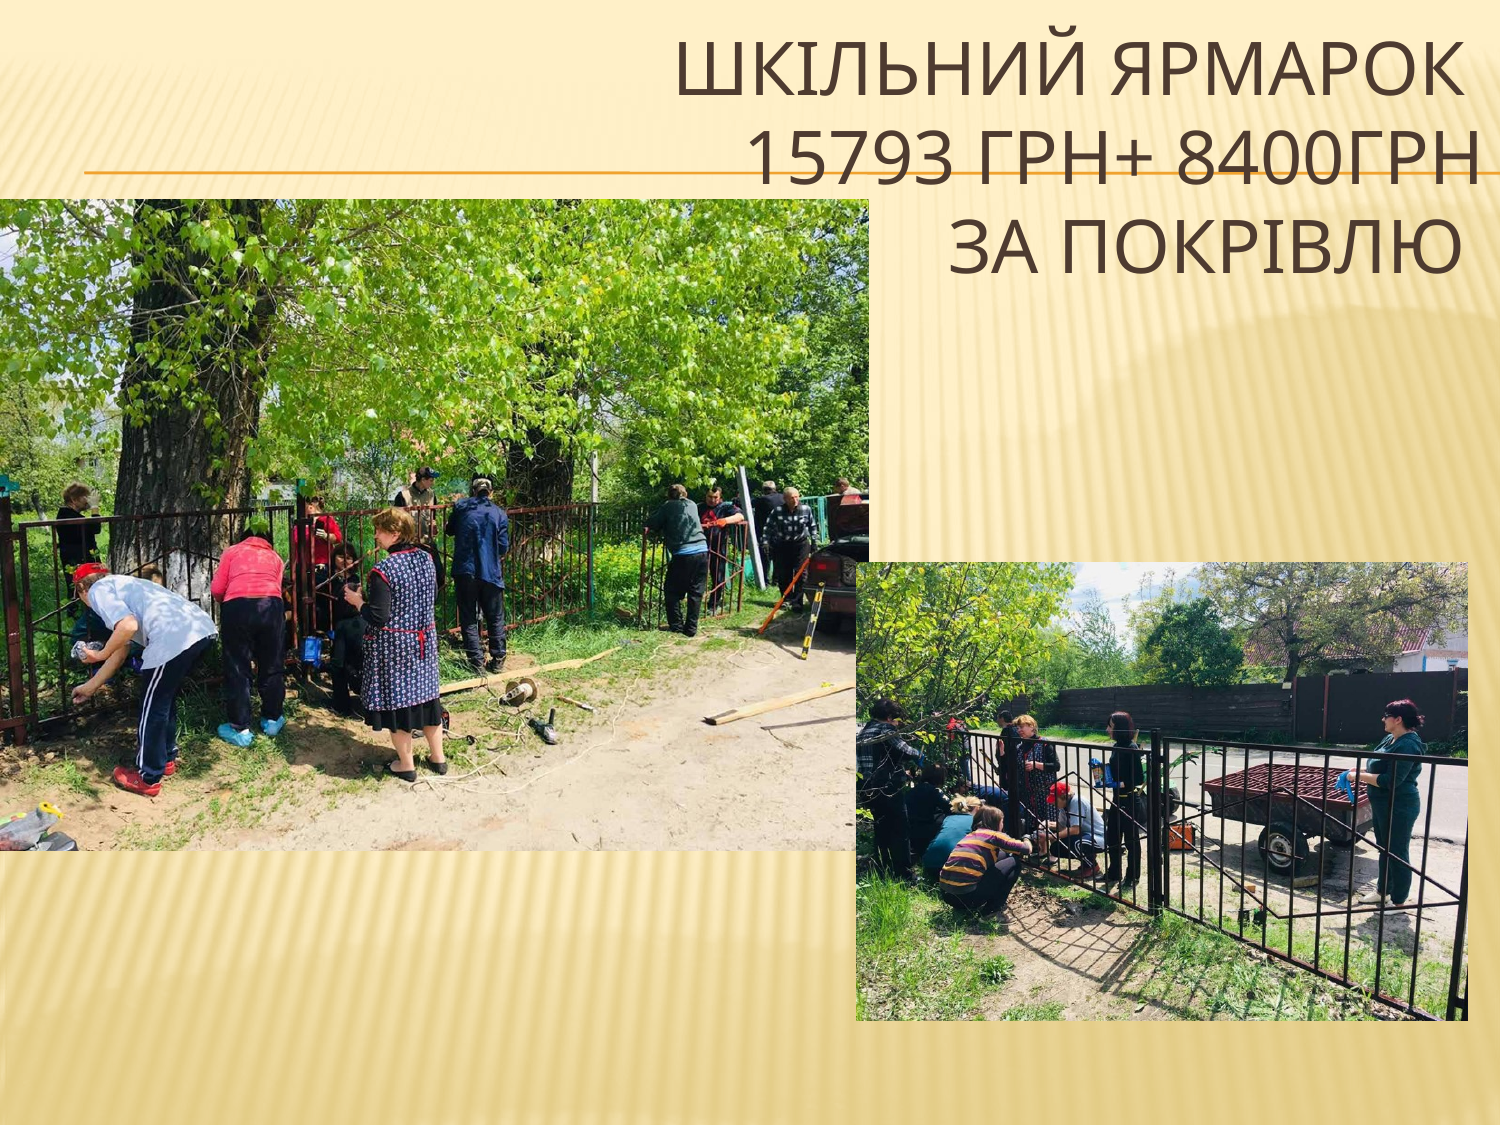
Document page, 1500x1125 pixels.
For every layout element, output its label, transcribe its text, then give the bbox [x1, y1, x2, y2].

picture [0, 198, 869, 851]
title Шкільний ярмарок 15793 грн+ 8400грн за покрівлю [75, 0, 1500, 311]
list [855, 562, 1468, 1022]
